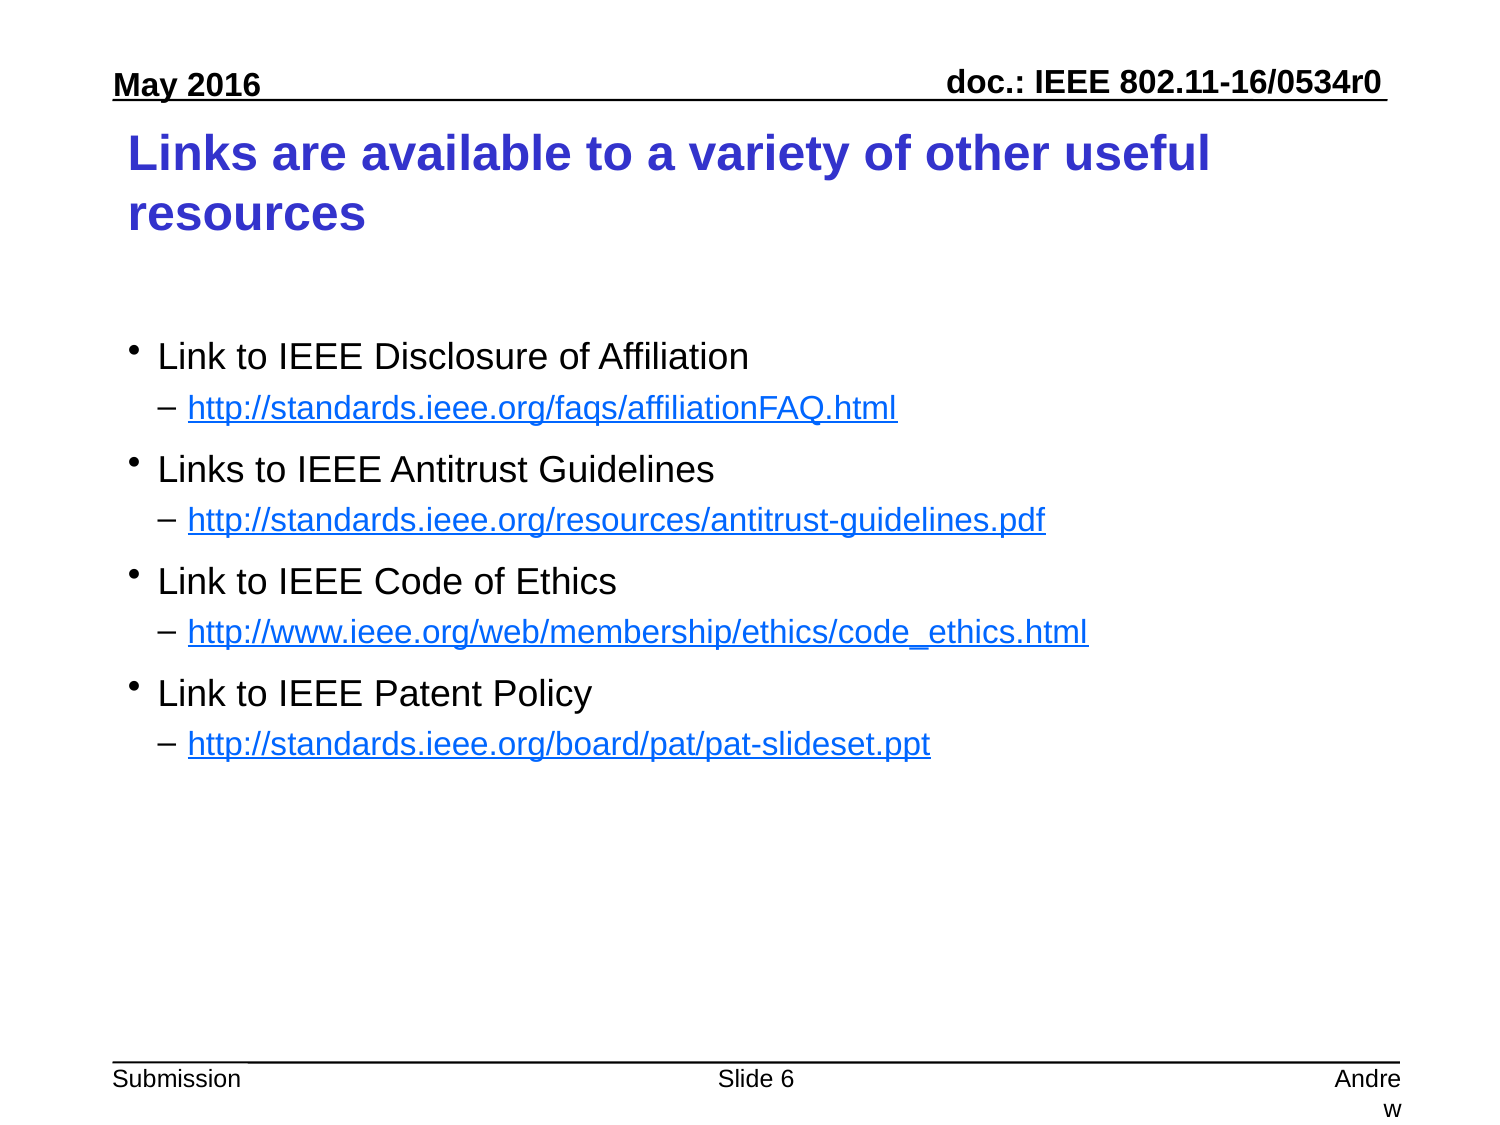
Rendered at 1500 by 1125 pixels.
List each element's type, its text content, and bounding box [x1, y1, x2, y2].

list Link to IEEE Disclosure of Affiliation http://standards.ieee.org/faqs/affiliationFAQ.html Links to IEEE Antitrust Guidelines http://standards.ieee.org/resources/antitrust-guidelines.pdf Link to IEEE Code of Ethics http://www.ieee.org/web/membership/ethics/code_ethics.html Link to IEEE Patent Policy http://standards.ieee.org/board/pat/pat-slideset.ppt [112, 324, 1388, 1000]
title Links are available to a variety of other useful resources [112, 112, 1388, 288]
footer Andrew Myles, Cisco [1320, 1061, 1402, 1093]
slide_number Slide 6 [709, 1061, 803, 1093]
